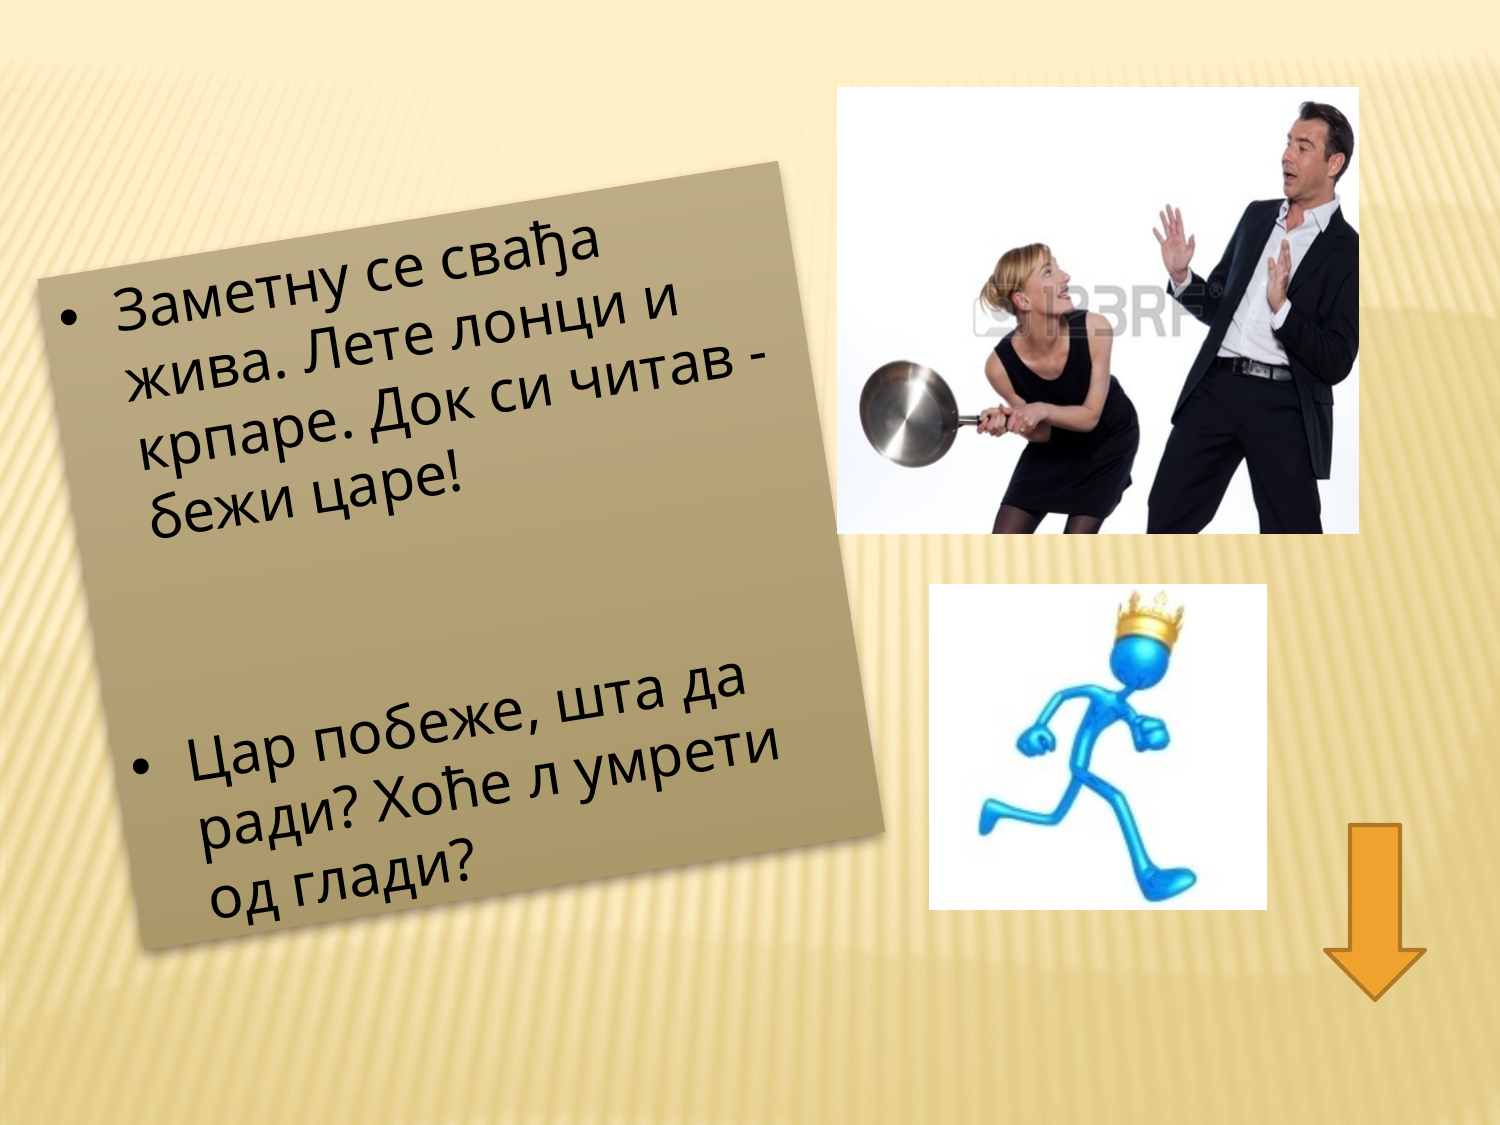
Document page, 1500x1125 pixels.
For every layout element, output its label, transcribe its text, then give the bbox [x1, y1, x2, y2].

text_box [1323, 822, 1427, 1003]
picture [837, 87, 1359, 534]
text_box Заметну се свађа жива. Лете лонци и крпаре. Док си читав - бежи царе! Цар побеже, шта да ради? Хоће л умрети од глади? [37, 160, 886, 951]
picture [928, 584, 1268, 910]
